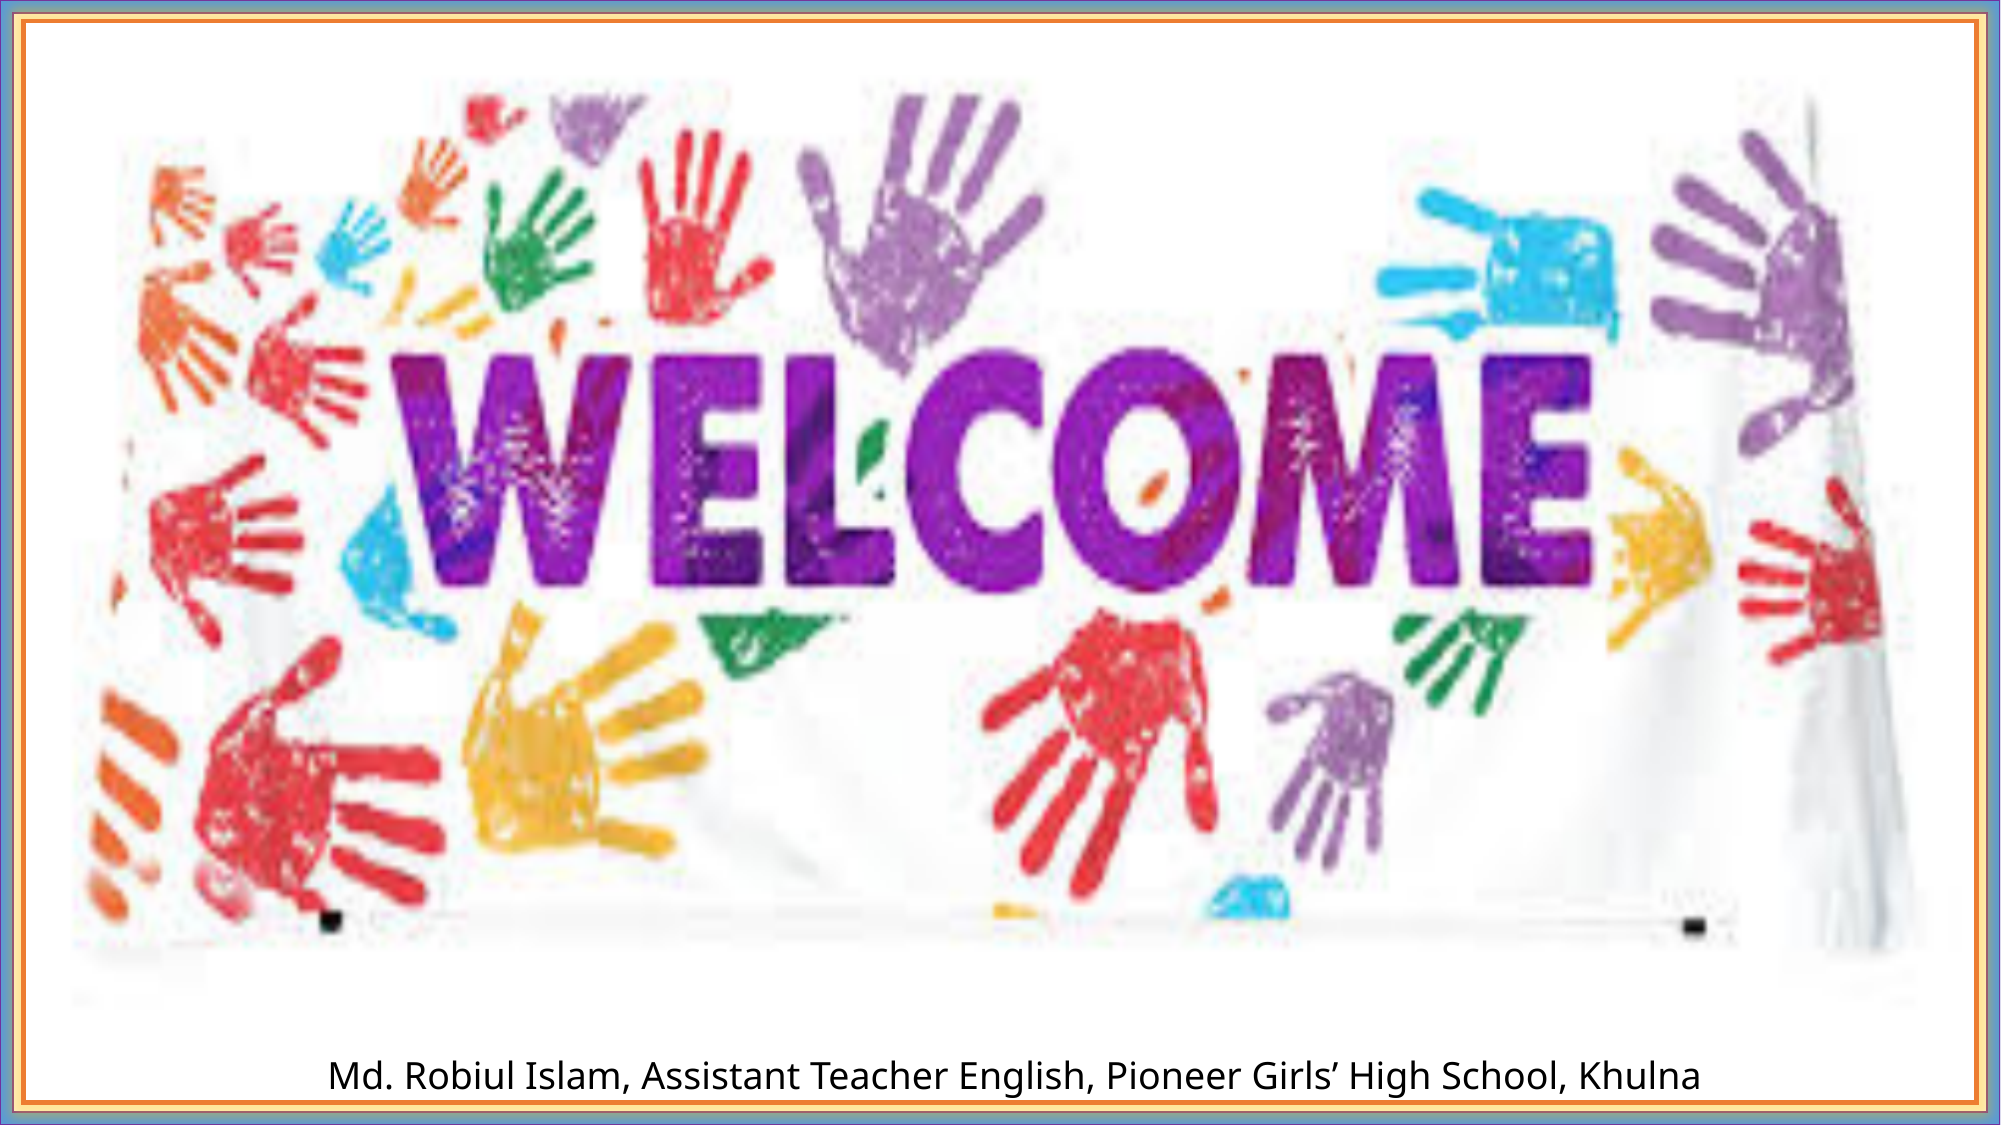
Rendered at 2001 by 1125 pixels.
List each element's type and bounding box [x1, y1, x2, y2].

picture [30, 23, 1969, 1049]
